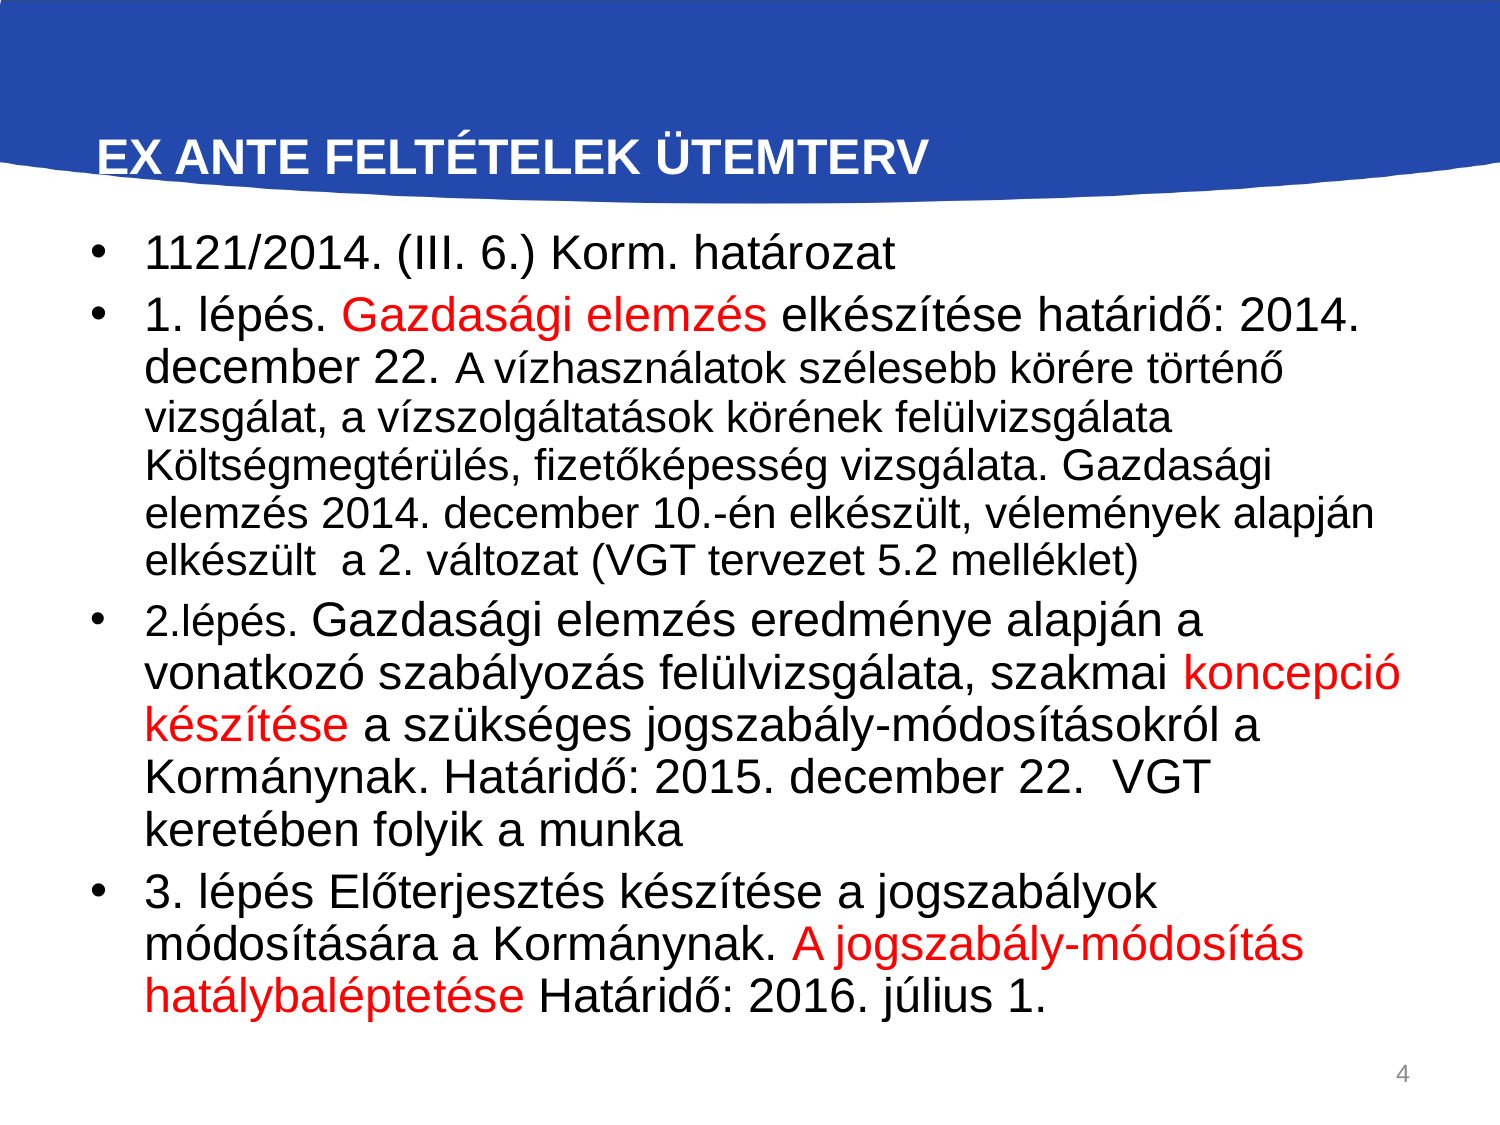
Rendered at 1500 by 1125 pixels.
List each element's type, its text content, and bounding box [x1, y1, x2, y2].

list 1121/2014. (III. 6.) Korm. határozat 1. lépés. Gazdasági elemzés elkészítése határidő: 2014. december 22. A vízhasználatok szélesebb körére történő vizsgálat, a vízszolgáltatások körének felülvizsgálata Költségmegtérülés, fizetőképesség vizsgálata. Gazdasági elemzés 2014. december 10.-én elkészült, vélemények alapján elkészült a 2. változat (VGT tervezet 5.2 melléklet) 2.lépés. Gazdasági elemzés eredménye alapján a vonatkozó szabályozás felülvizsgálata, szakmai koncepció készítése a szükséges jogszabály-módosításokról a Kormánynak. Határidő: 2015. december 22. VGT keretében folyik a munka 3. lépés Előterjesztés készítése a jogszabályok módosítására a Kormánynak. A jogszabály-módosítás hatálybaléptetése Határidő: 2016. július 1. [75, 220, 1425, 1038]
slide_number 4 [1074, 1042, 1425, 1103]
picture [0, 0, 1500, 1125]
title Ex ante feltételek ütemterv [53, 90, 1404, 220]
